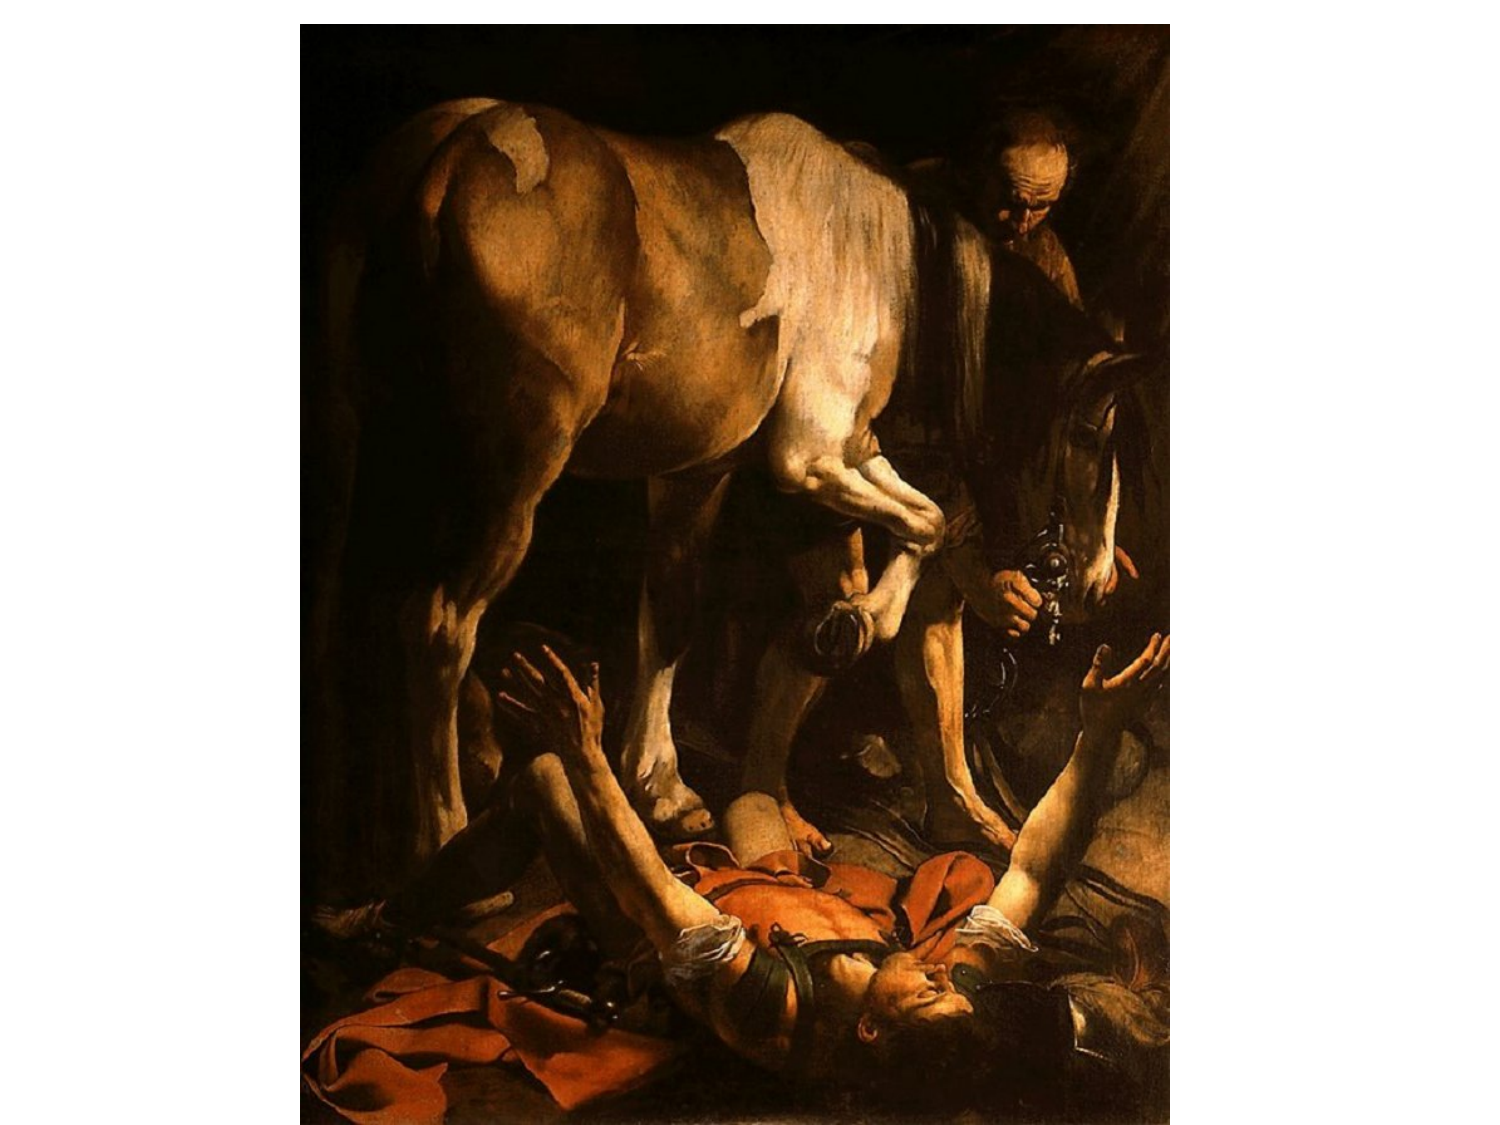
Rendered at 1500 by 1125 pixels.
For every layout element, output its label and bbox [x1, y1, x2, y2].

picture [299, 24, 1170, 1125]
